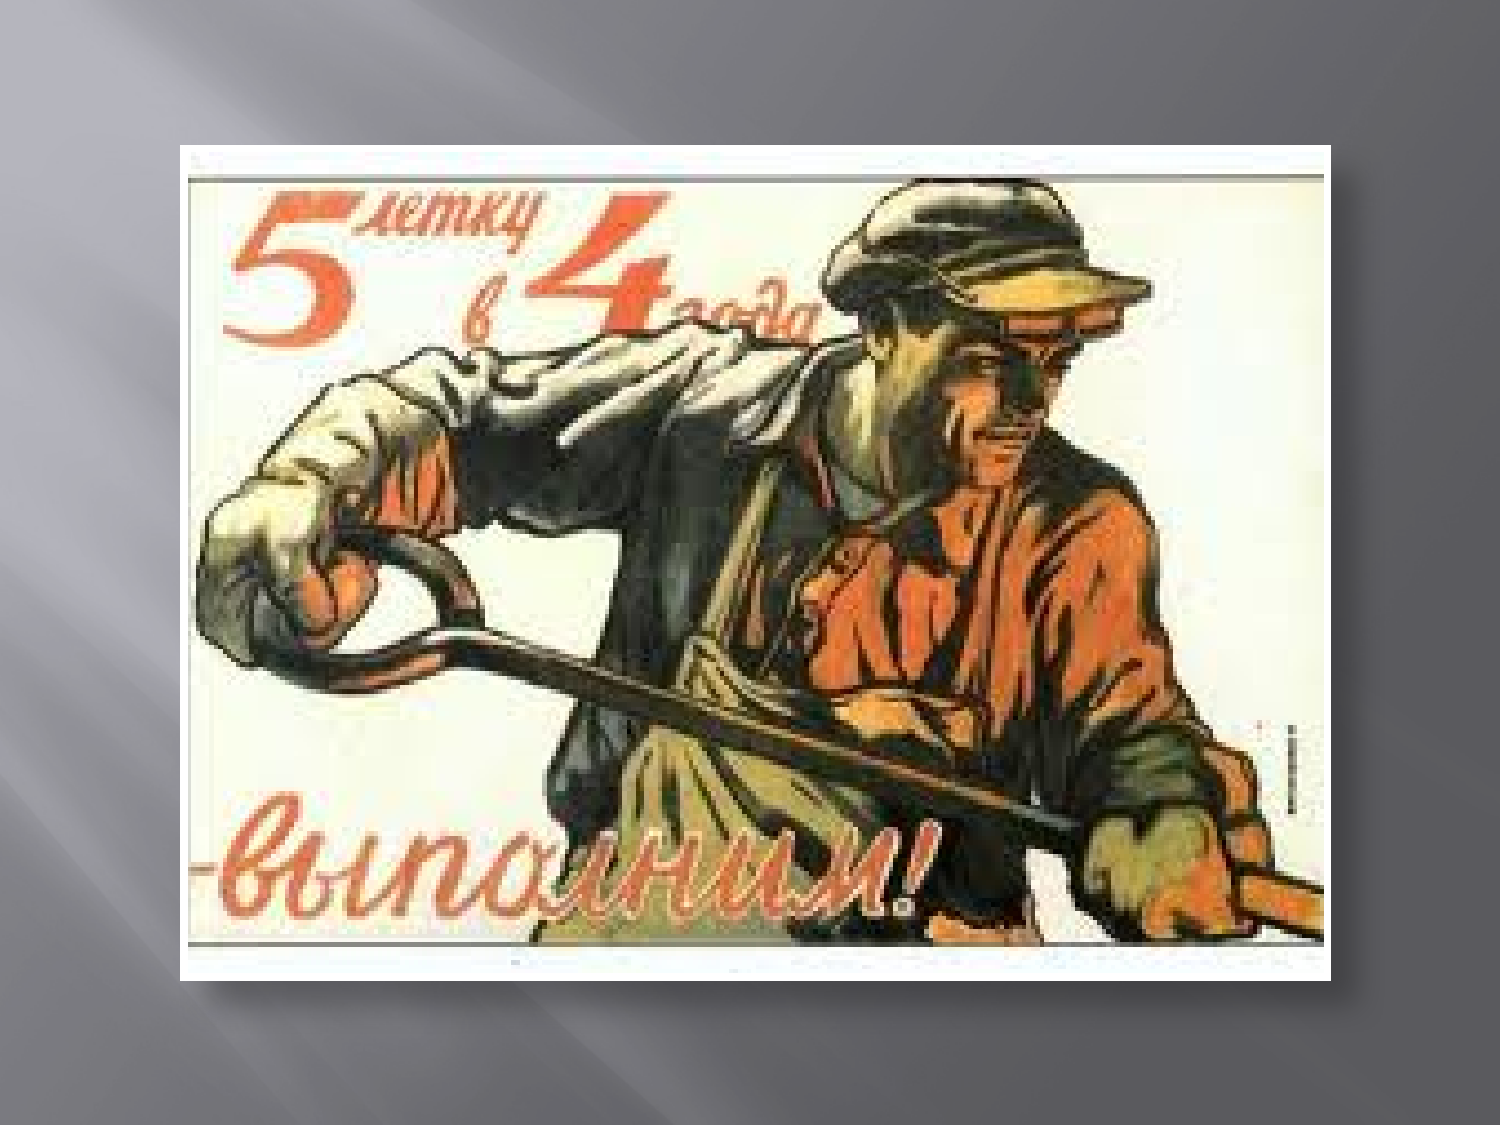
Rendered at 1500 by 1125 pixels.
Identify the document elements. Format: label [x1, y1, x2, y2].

picture [187, 152, 1325, 974]
